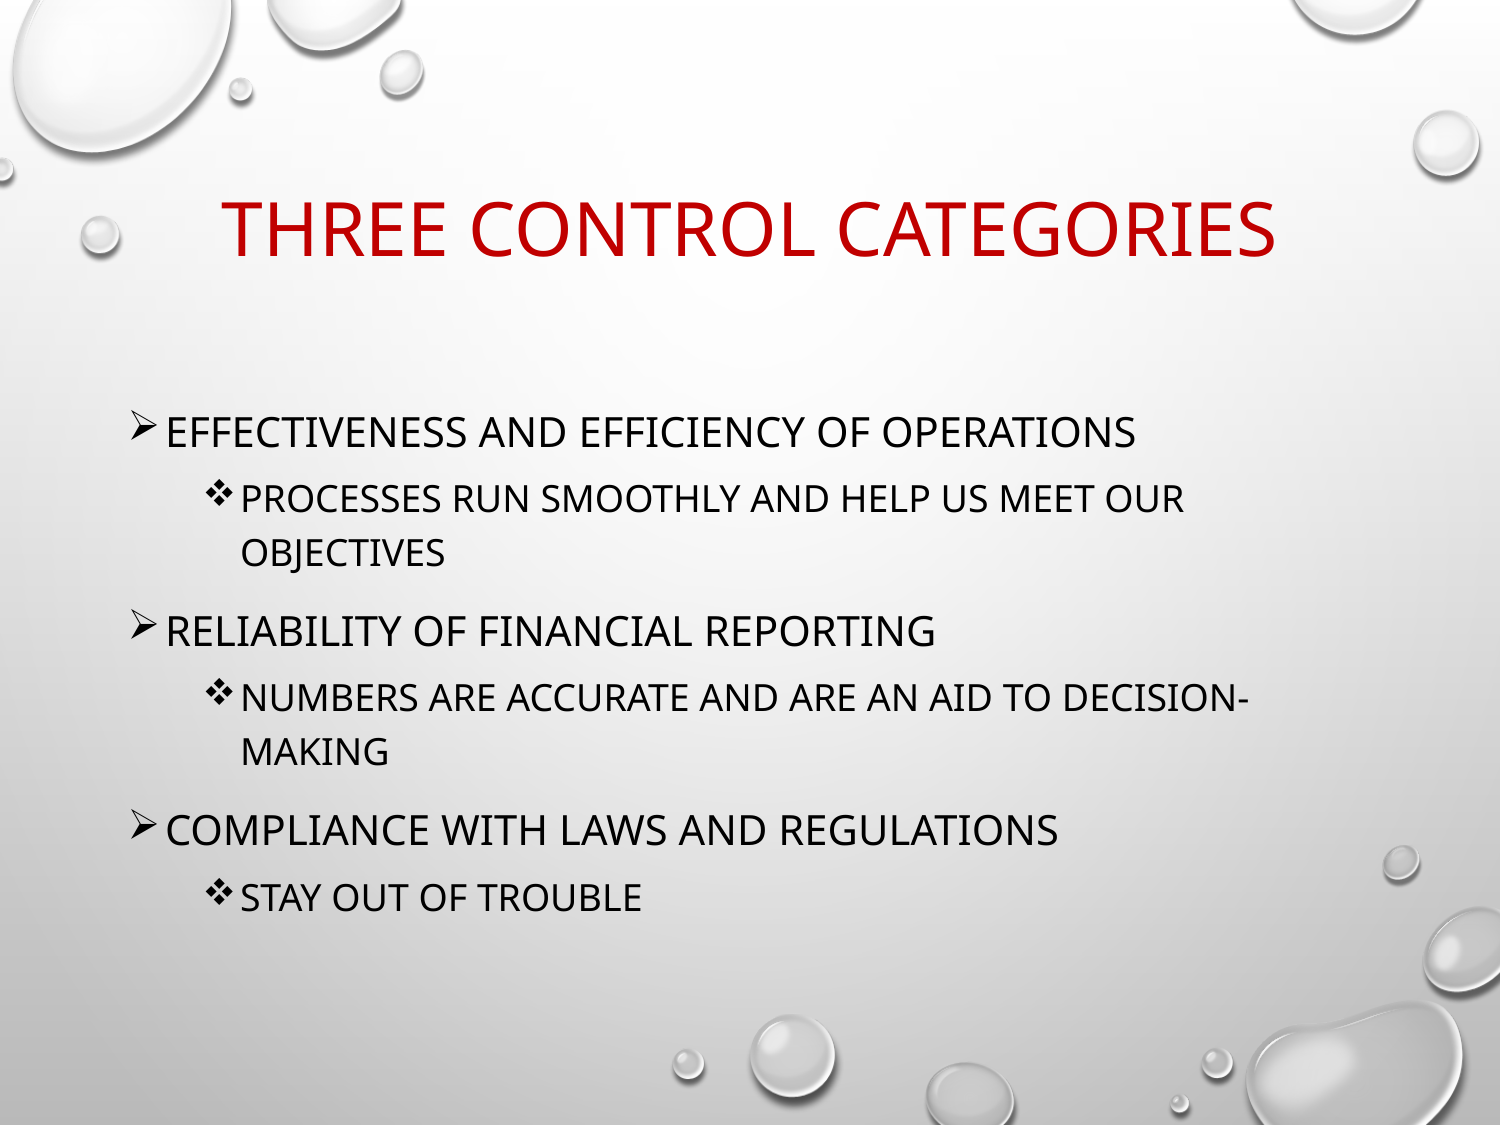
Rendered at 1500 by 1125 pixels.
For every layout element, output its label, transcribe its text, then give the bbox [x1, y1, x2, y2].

list Effectiveness and efficiency of operations Processes run smoothly and help us meet our objectives Reliability of financial reporting Numbers are accurate and are an aid to decision-making Compliance with laws and regulations Stay out of trouble [112, 388, 1388, 950]
title Three Control Categories [112, 101, 1388, 364]
picture [0, 0, 1500, 1125]
